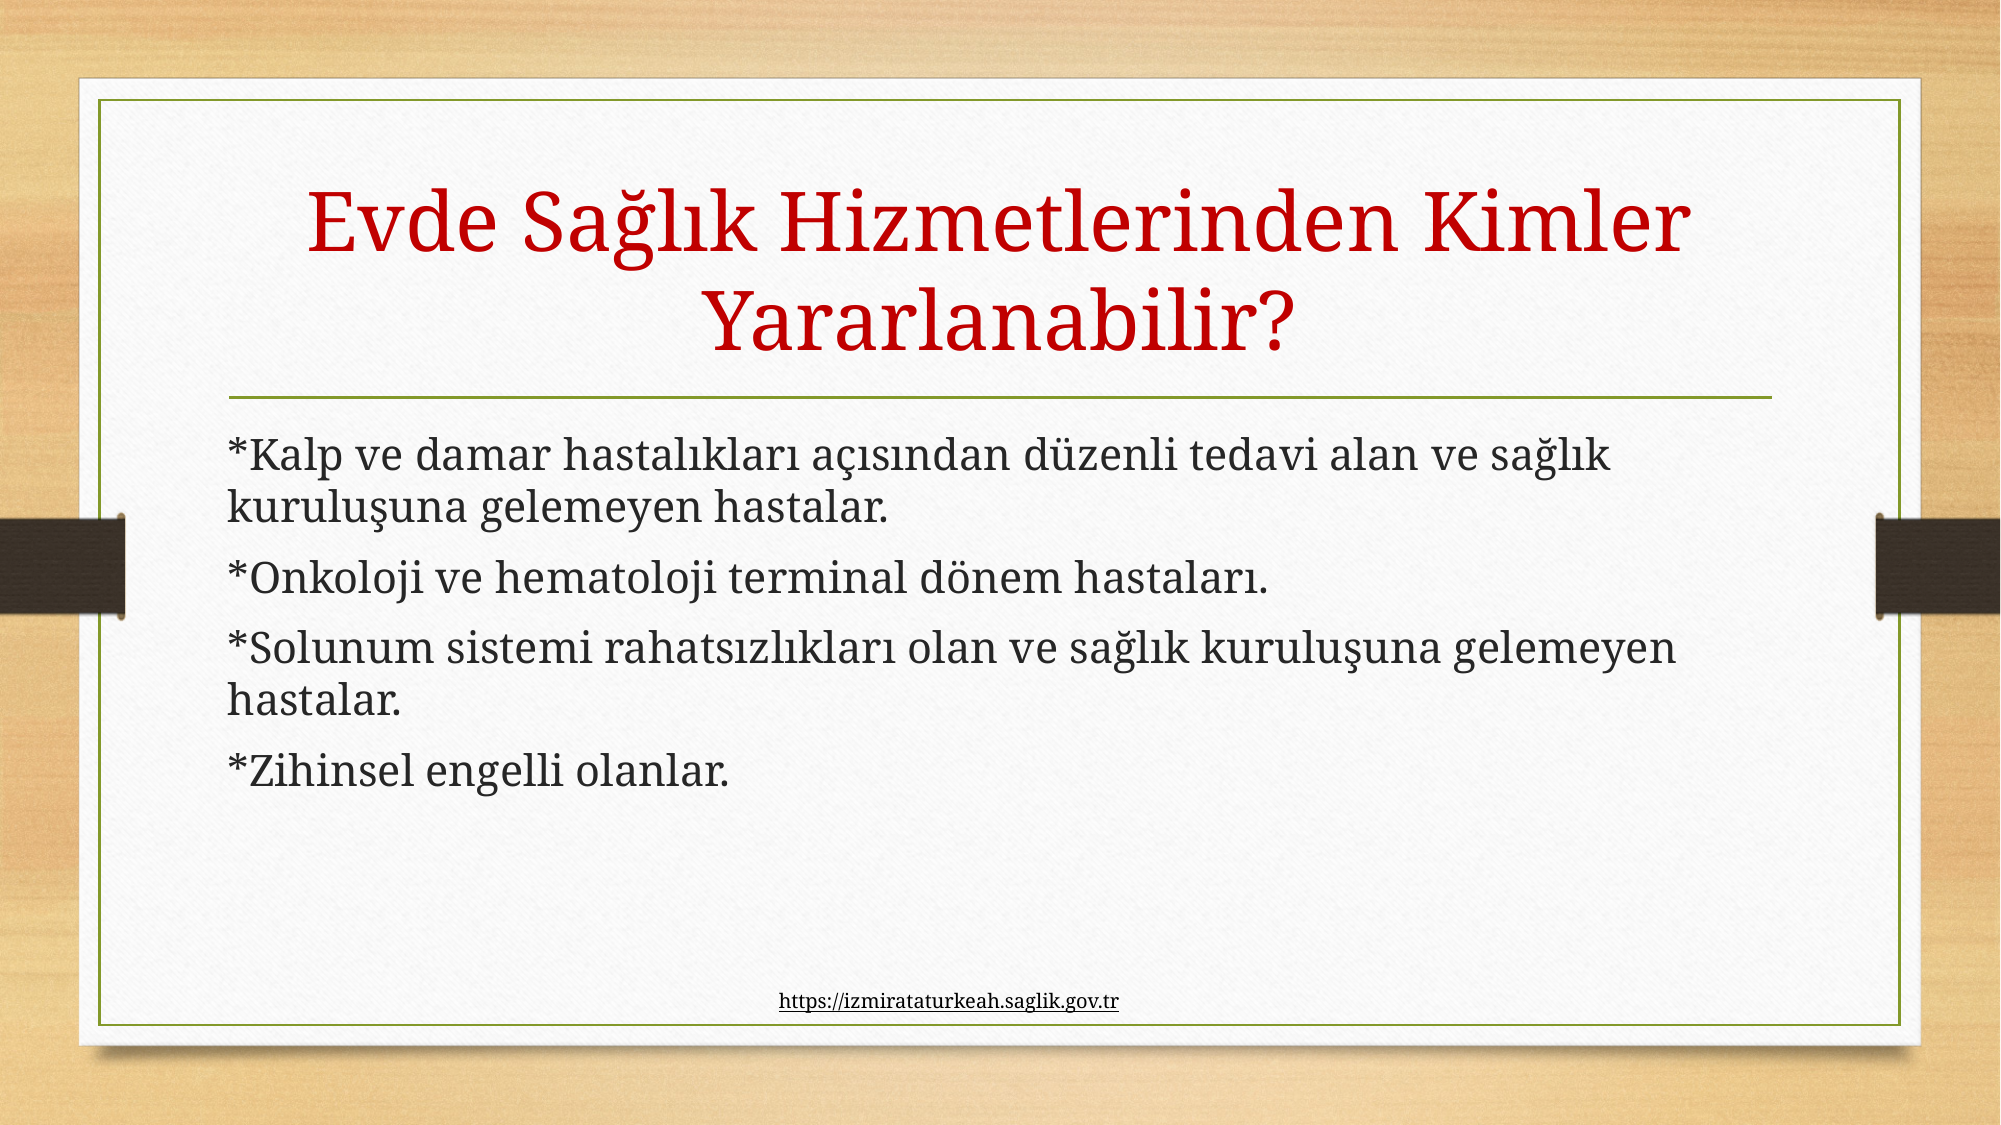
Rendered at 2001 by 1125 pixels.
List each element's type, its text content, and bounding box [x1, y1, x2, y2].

picture [0, 0, 2001, 1125]
list *Kalp ve damar hastalıkları açısından düzenli tedavi alan ve sağlık kuruluşuna gelemeyen hastalar. *Onkoloji ve hematoloji terminal dönem hastaları. *Solunum sistemi rahatsızlıkları olan ve sağlık kuruluşuna gelemeyen hastalar. *Zihinsel engelli olanlar. https://izmirataturkeah.saglik.gov.tr [212, 419, 1788, 1025]
title Evde Sağlık Hizmetlerinden Kimler Yararlanabilir? [212, 161, 1788, 375]
